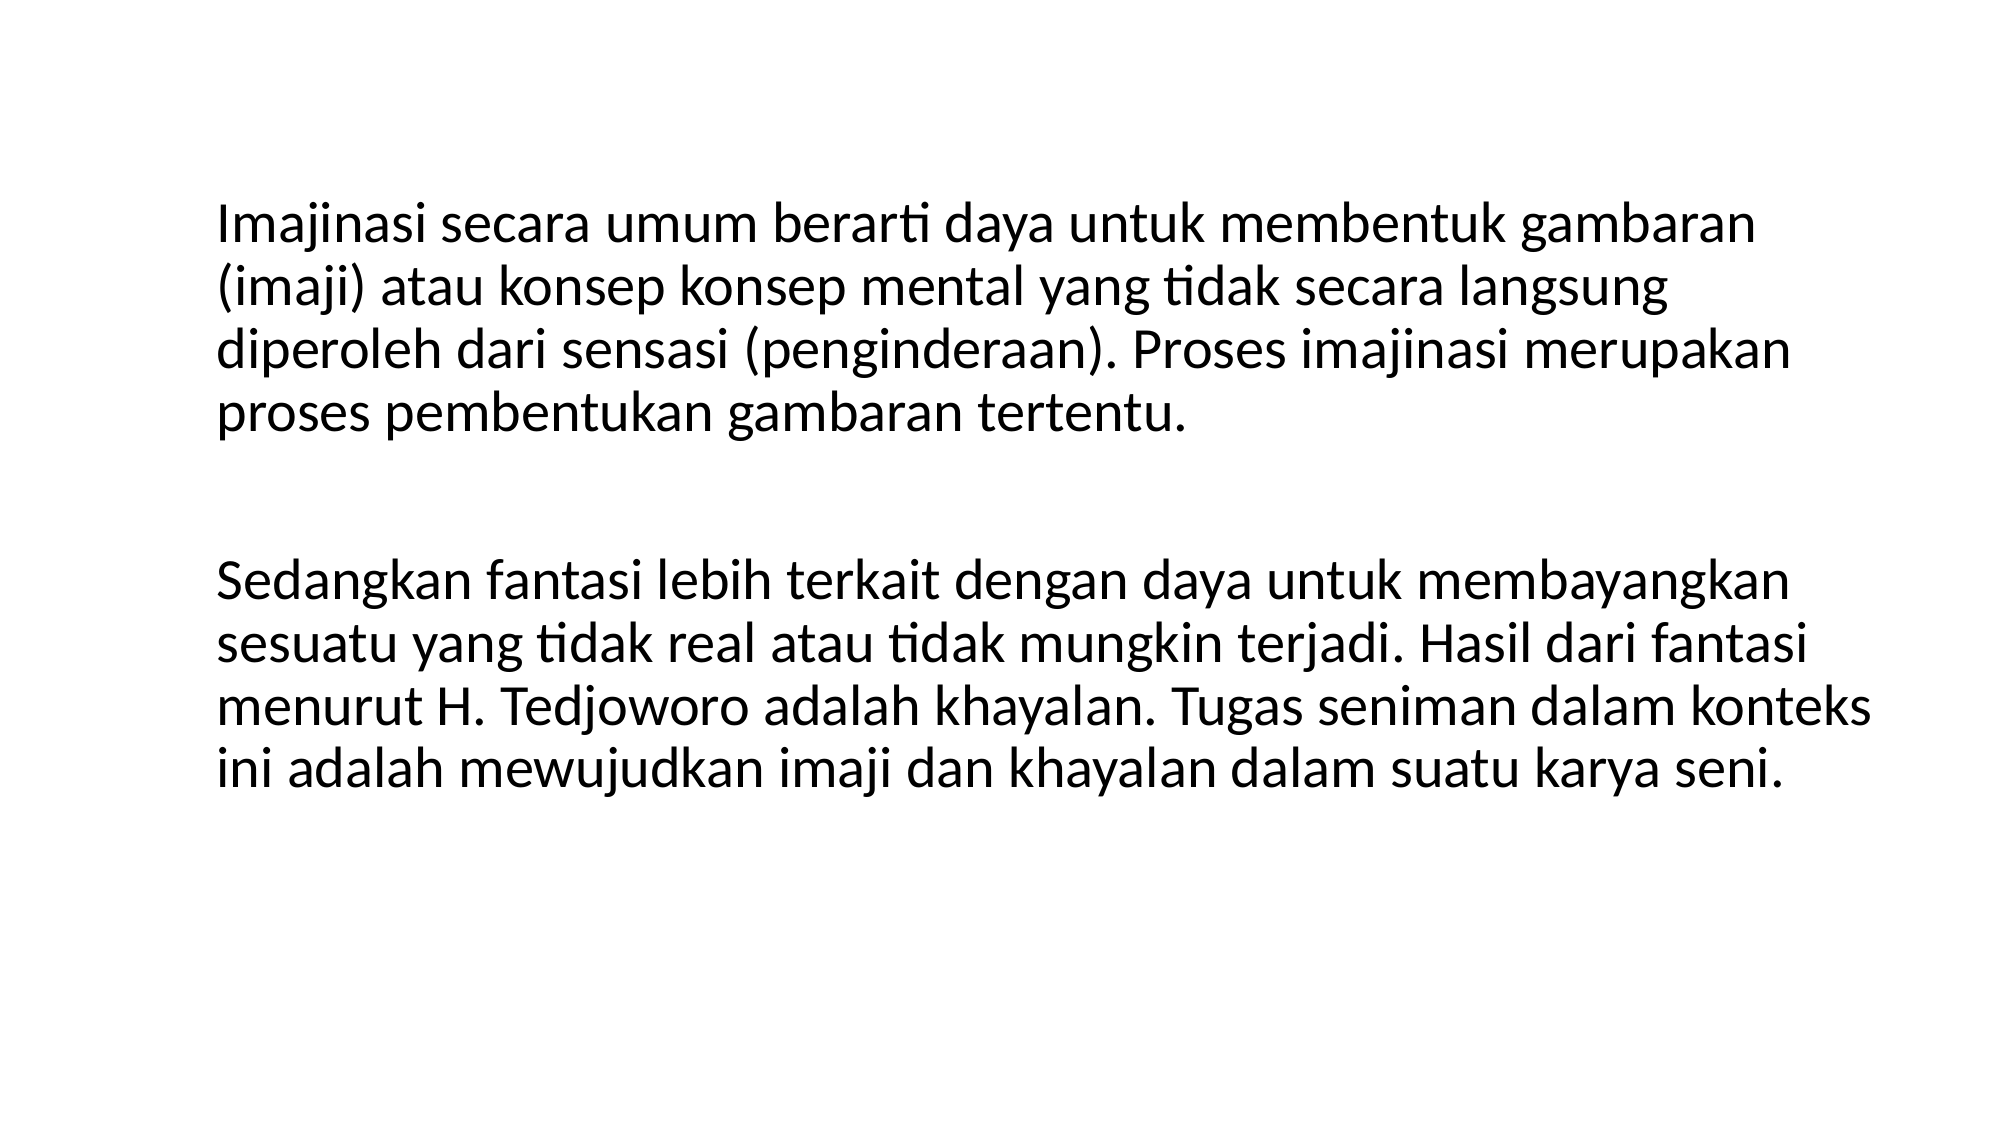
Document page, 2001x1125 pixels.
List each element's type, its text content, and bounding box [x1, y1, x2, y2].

text_box Imajinasi secara umum berarti daya untuk membentuk gambaran (imaji) atau konsep konsep mental yang tidak secara langsung diperoleh dari sensasi (penginderaan). Proses imajinasi merupakan proses pembentukan gambaran tertentu. Sedangkan fantasi lebih terkait dengan daya untuk membayangkan sesuatu yang tidak real atau tidak mungkin terjadi. Hasil dari fantasi menurut H. Tedjoworo adalah khayalan. Tugas seniman dalam konteks ini adalah mewujudkan imaji dan khayalan dalam suatu karya seni. [202, 184, 1898, 998]
